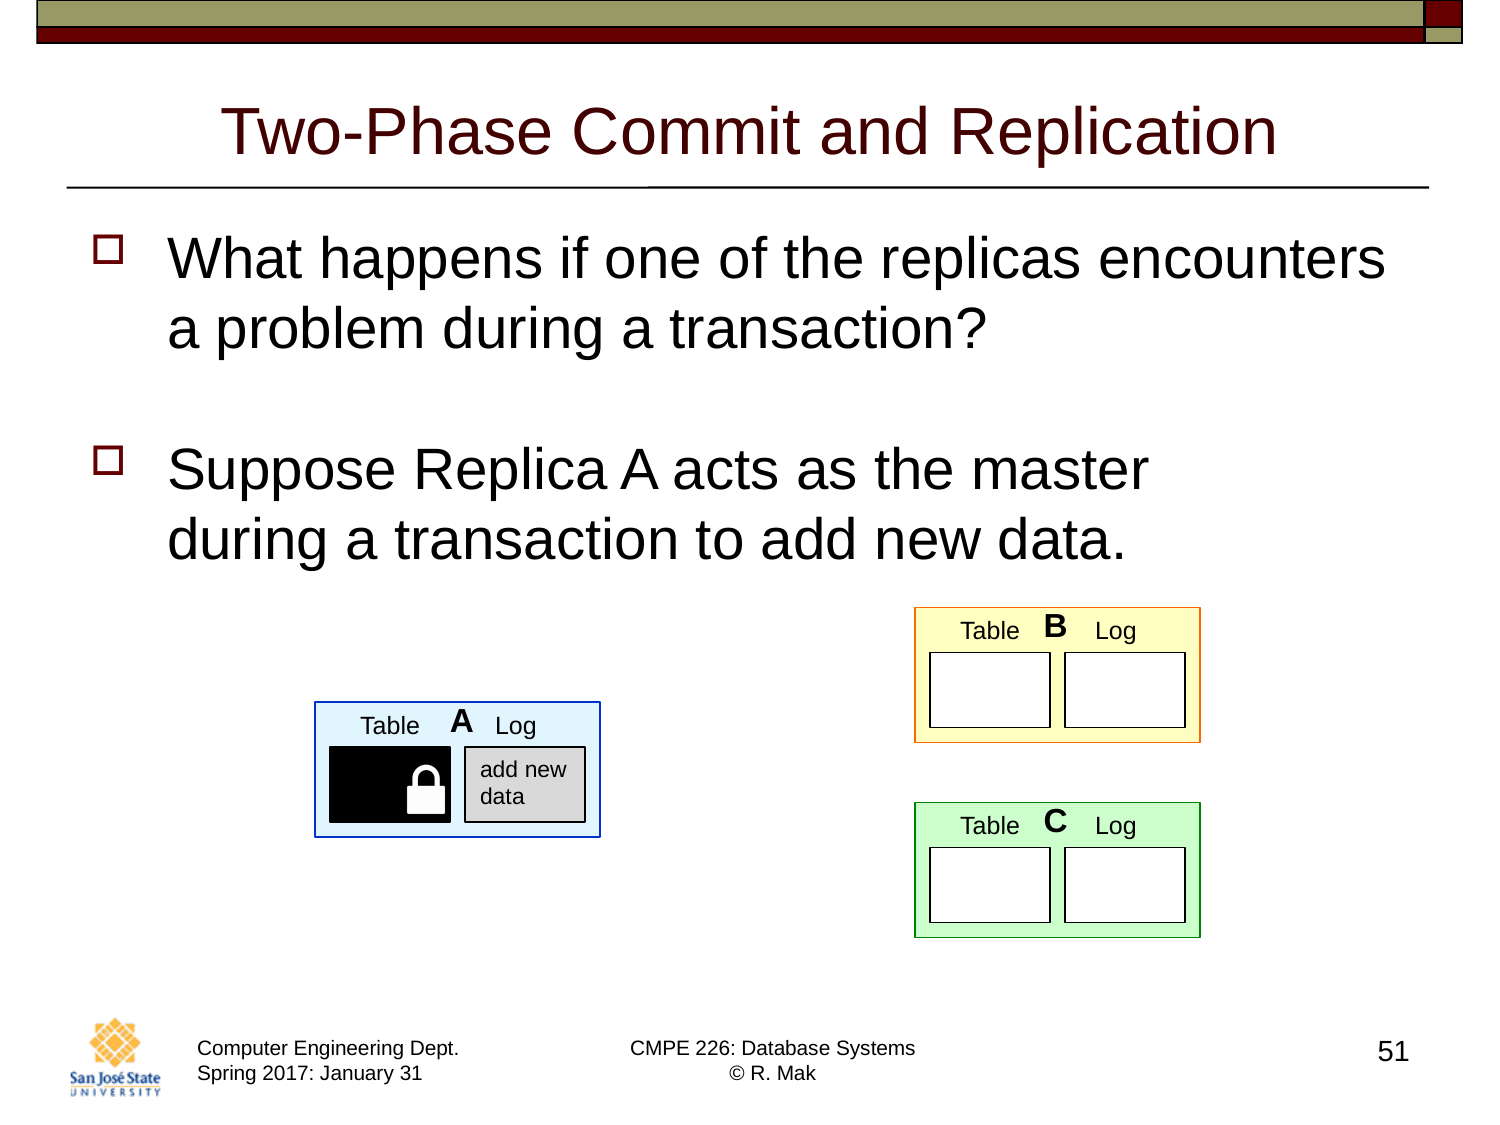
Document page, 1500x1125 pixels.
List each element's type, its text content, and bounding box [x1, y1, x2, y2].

text_box C [1029, 791, 1083, 847]
text_box [314, 701, 600, 837]
text_box [929, 652, 1050, 728]
text_box A [434, 691, 489, 746]
text_box [914, 607, 1200, 743]
text_box add new data [464, 746, 585, 822]
text_box [914, 802, 1200, 938]
text_box [1064, 847, 1185, 923]
picture [404, 761, 447, 818]
text_box Table [945, 607, 1036, 653]
text_box Table [945, 802, 1036, 848]
text_box Log [1080, 607, 1152, 653]
slide_number 51 [1112, 1025, 1425, 1100]
text_box Table [345, 701, 436, 747]
text_box Log [1080, 802, 1152, 848]
text_box B [1029, 596, 1083, 652]
text_box [1064, 652, 1185, 728]
text_box [929, 847, 1050, 923]
text_box [329, 746, 450, 822]
picture [60, 1012, 166, 1112]
list What happens if one of the replicas encounters a problem during a transaction? Suppose Replica A acts as the master during a transaction to add new data. [75, 212, 1425, 563]
title Two-Phase Commit and Replication [75, 67, 1425, 175]
text_box Log [480, 701, 552, 747]
